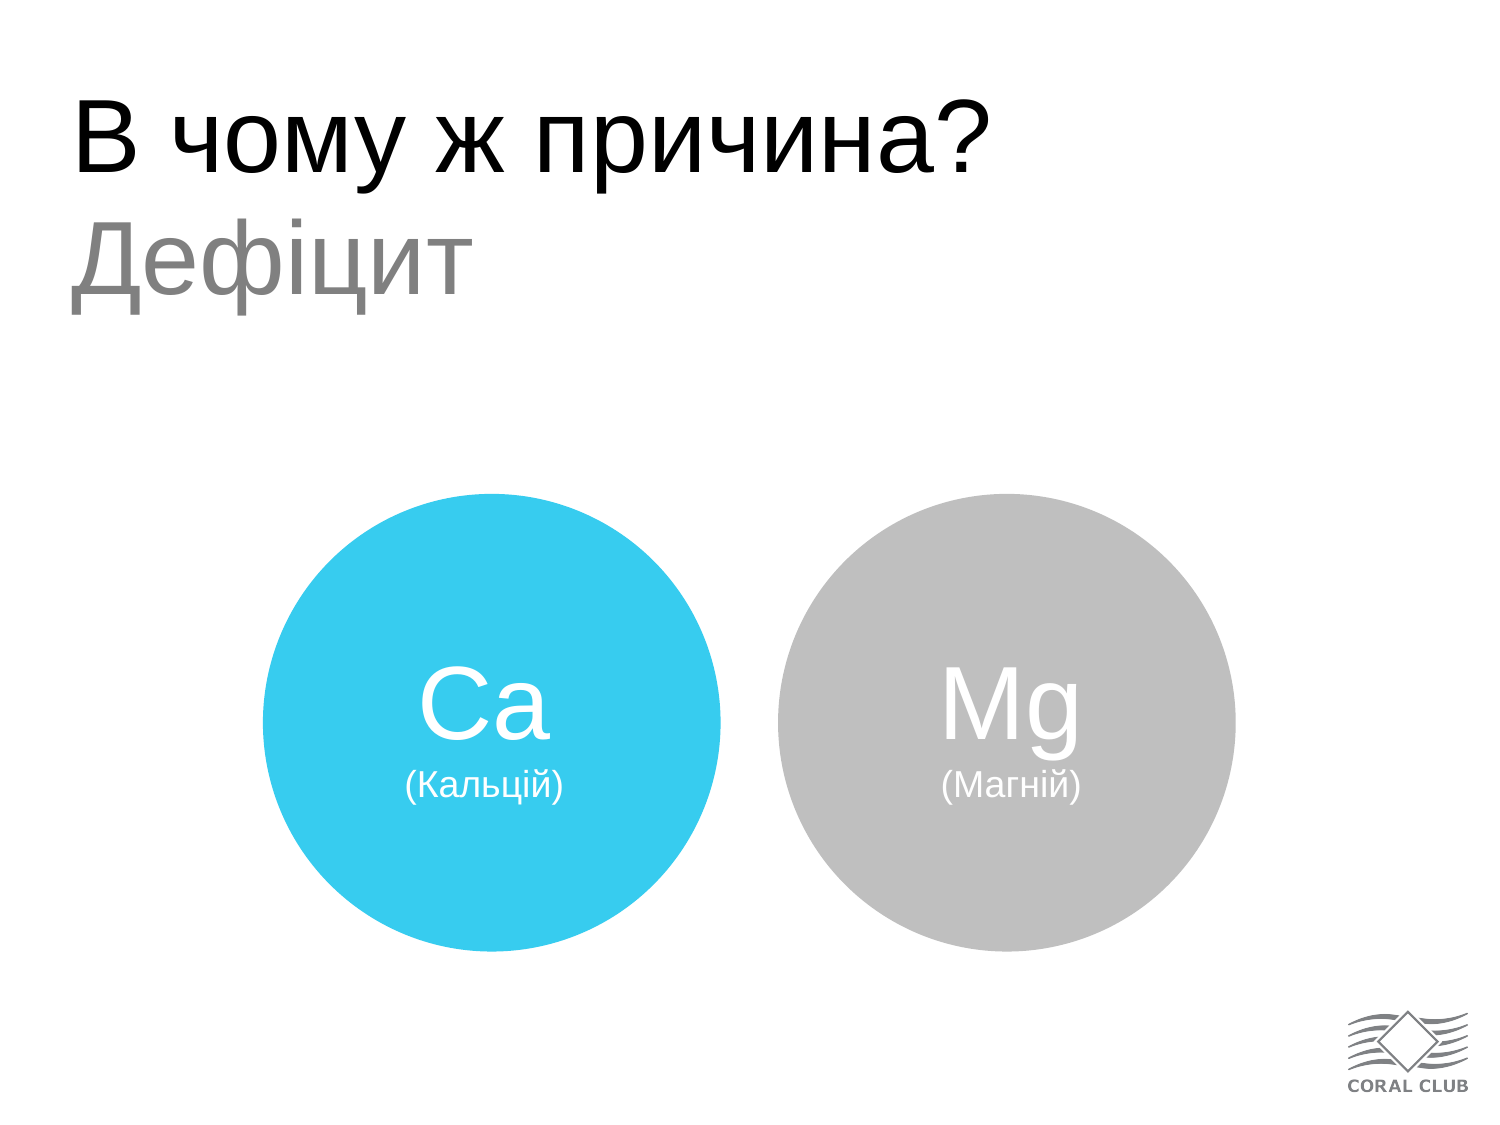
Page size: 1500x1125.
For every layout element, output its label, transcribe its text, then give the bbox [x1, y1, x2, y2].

picture [1315, 976, 1500, 1125]
text_box Mg (Магній) [824, 628, 1199, 813]
text_box Дефіцит [56, 182, 648, 323]
text_box В чому ж причина? [56, 61, 1053, 202]
text_box [775, 491, 1238, 954]
text_box [260, 491, 723, 954]
text_box Ca (Кальцій) [297, 628, 672, 813]
